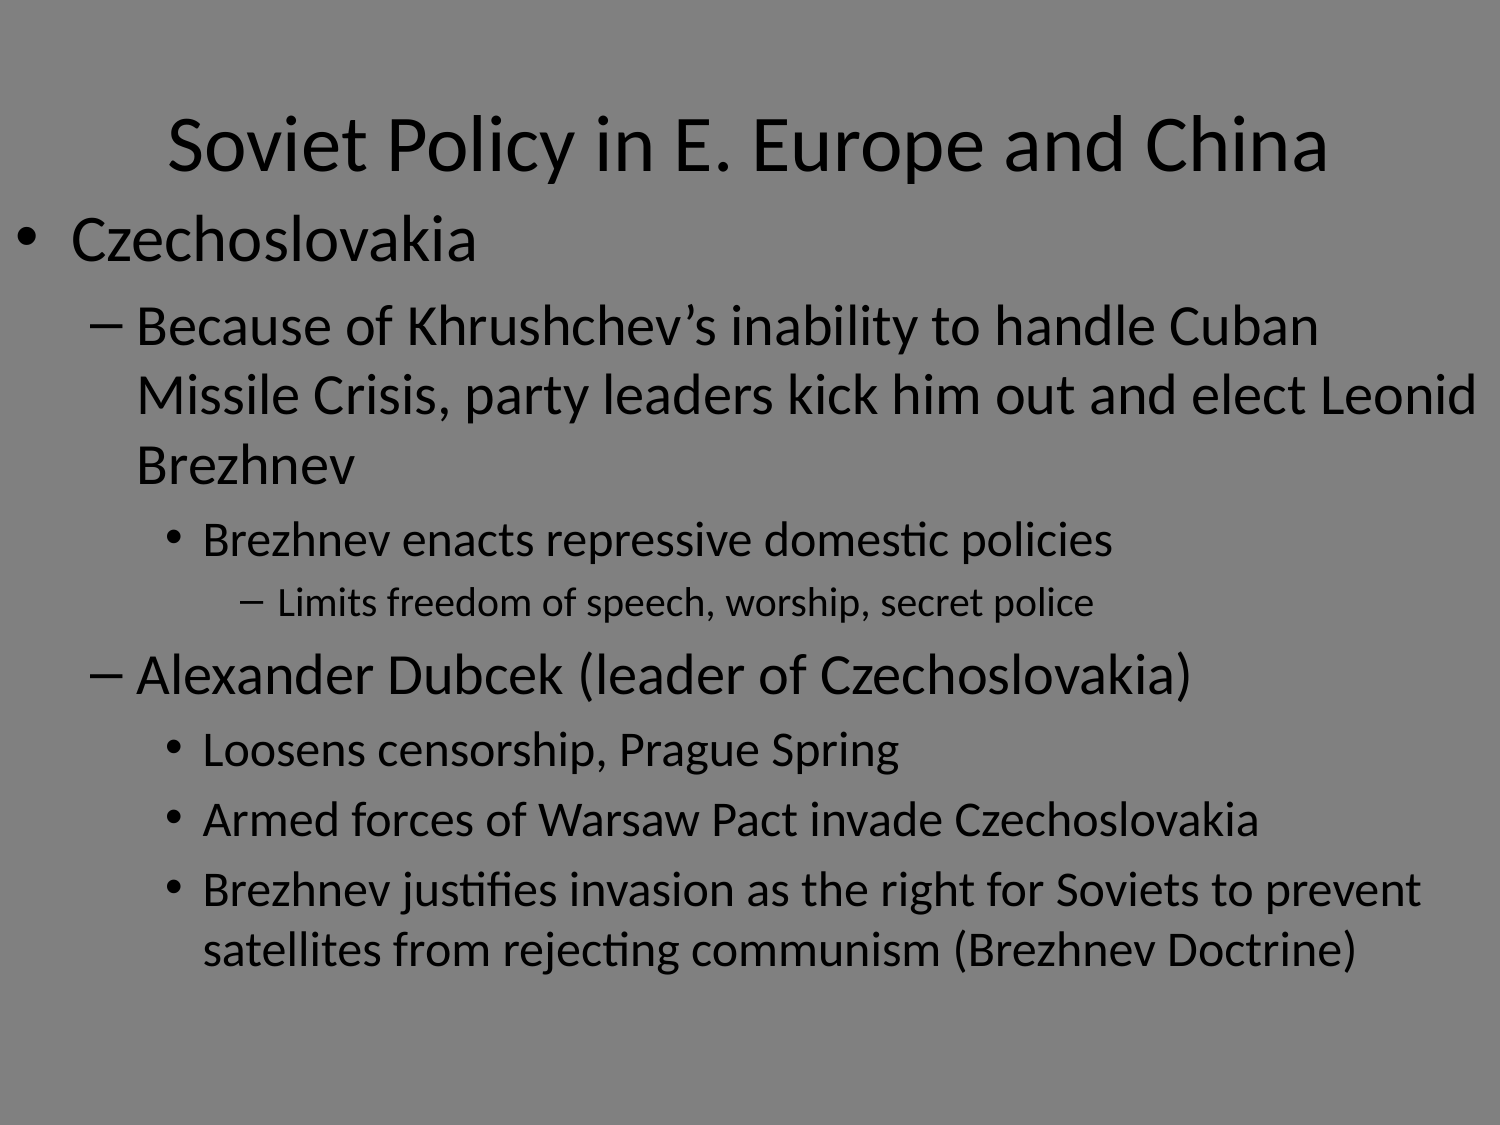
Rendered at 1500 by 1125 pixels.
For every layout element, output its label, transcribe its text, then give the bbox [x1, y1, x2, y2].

title Soviet Policy in E. Europe and China [75, 45, 1425, 187]
list Czechoslovakia Because of Khrushchev’s inability to handle Cuban Missile Crisis, party leaders kick him out and elect Leonid Brezhnev Brezhnev enacts repressive domestic policies Limits freedom of speech, worship, secret police Alexander Dubcek (leader of Czechoslovakia) Loosens censorship, Prague Spring Armed forces of Warsaw Pact invade Czechoslovakia Brezhnev justifies invasion as the right for Soviets to prevent satellites from rejecting communism (Brezhnev Doctrine) [0, 187, 1500, 1125]
